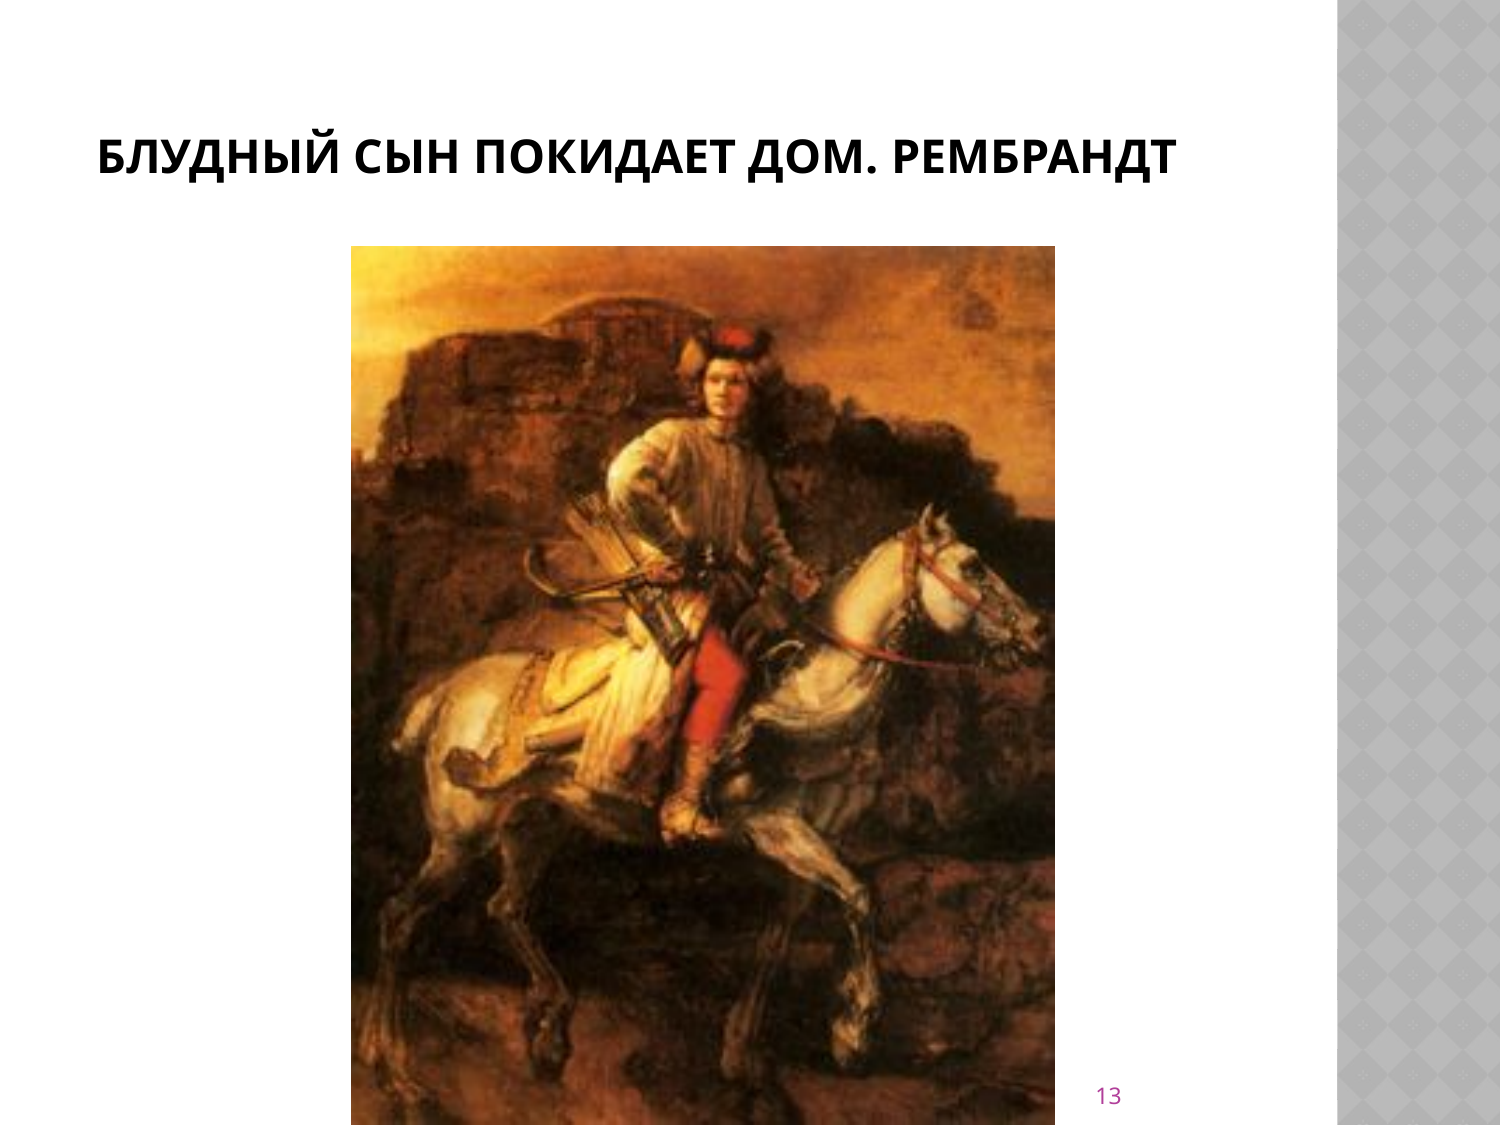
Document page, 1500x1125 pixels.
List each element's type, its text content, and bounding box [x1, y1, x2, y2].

title Блудный сын покидает дом. рЕМБРАНдт [75, 52, 1263, 240]
slide_number 13 [1059, 1075, 1122, 1113]
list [351, 245, 1055, 1125]
